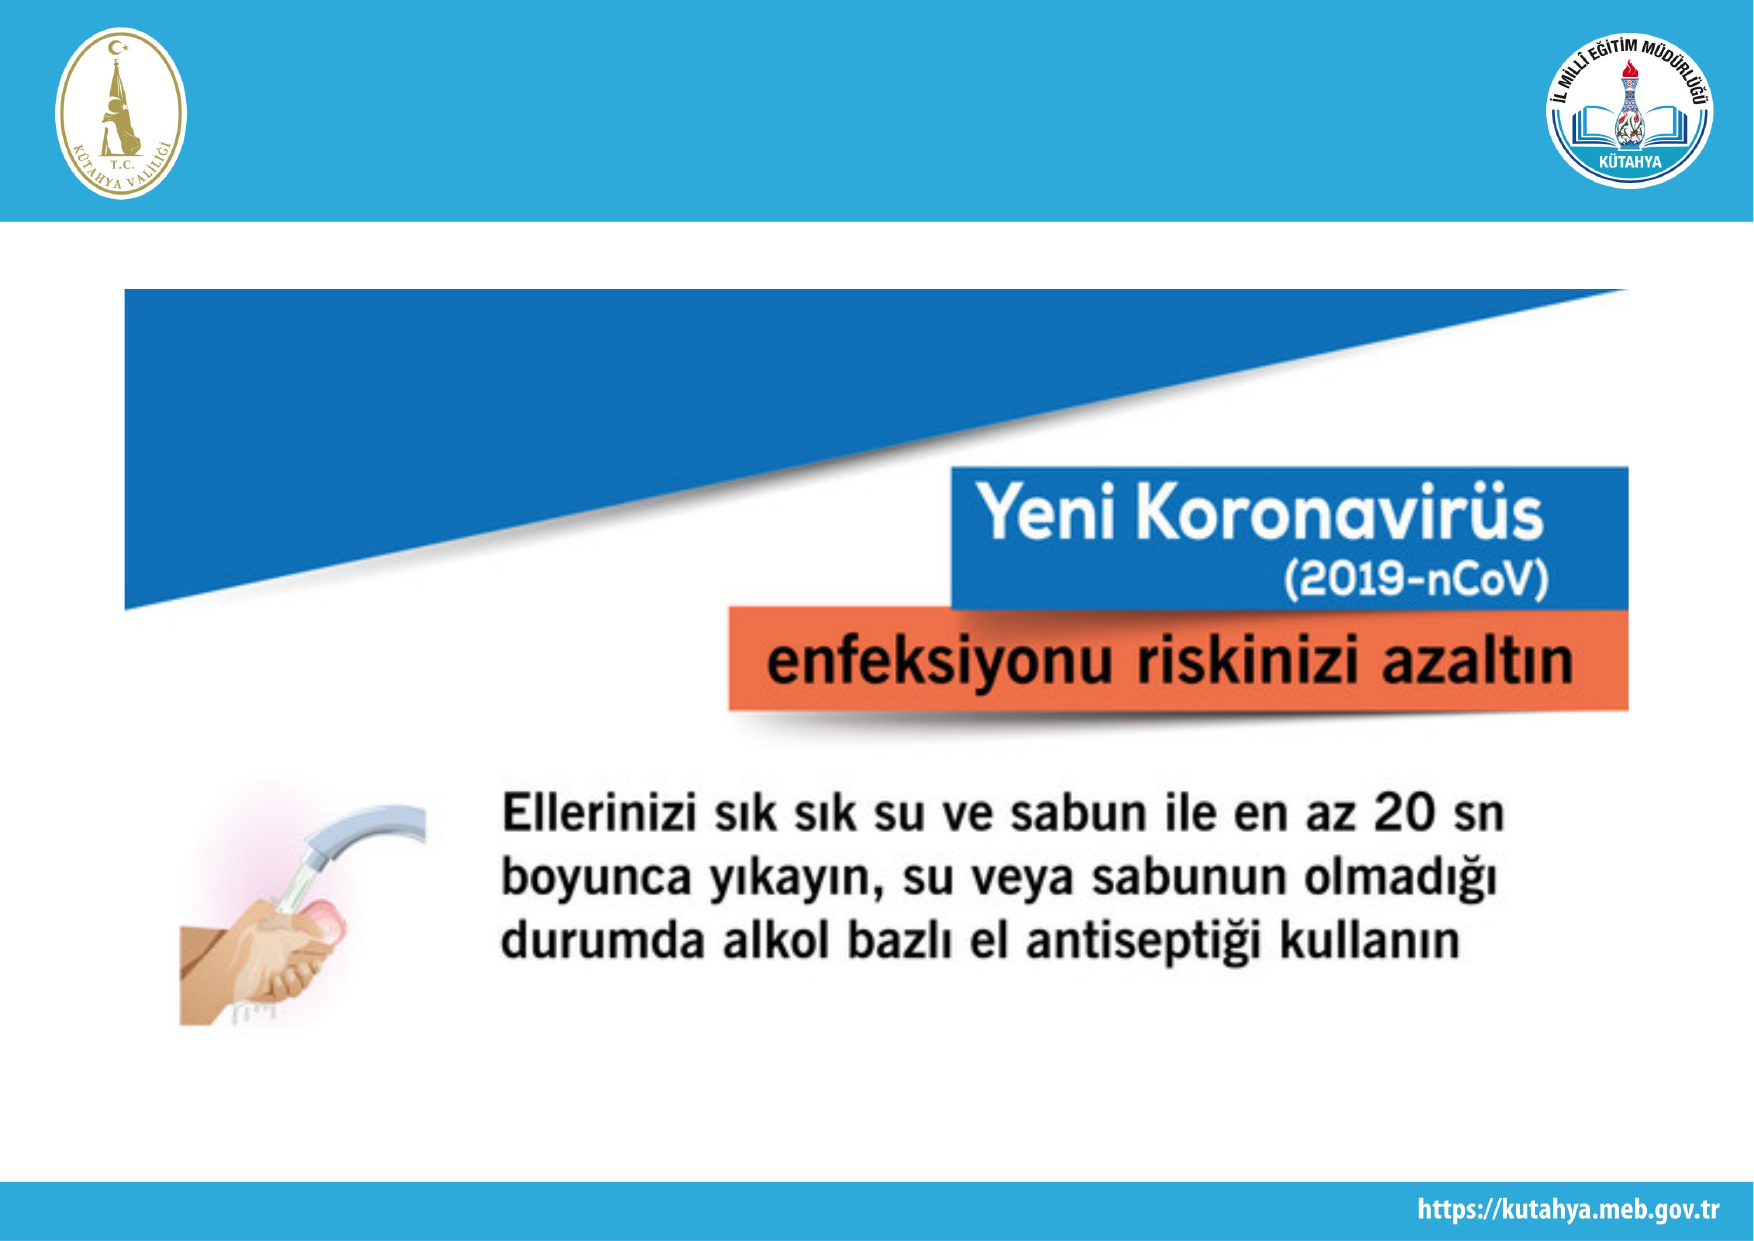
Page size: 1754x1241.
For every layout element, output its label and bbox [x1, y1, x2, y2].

list [124, 289, 1630, 1066]
picture [0, 0, 1754, 1241]
